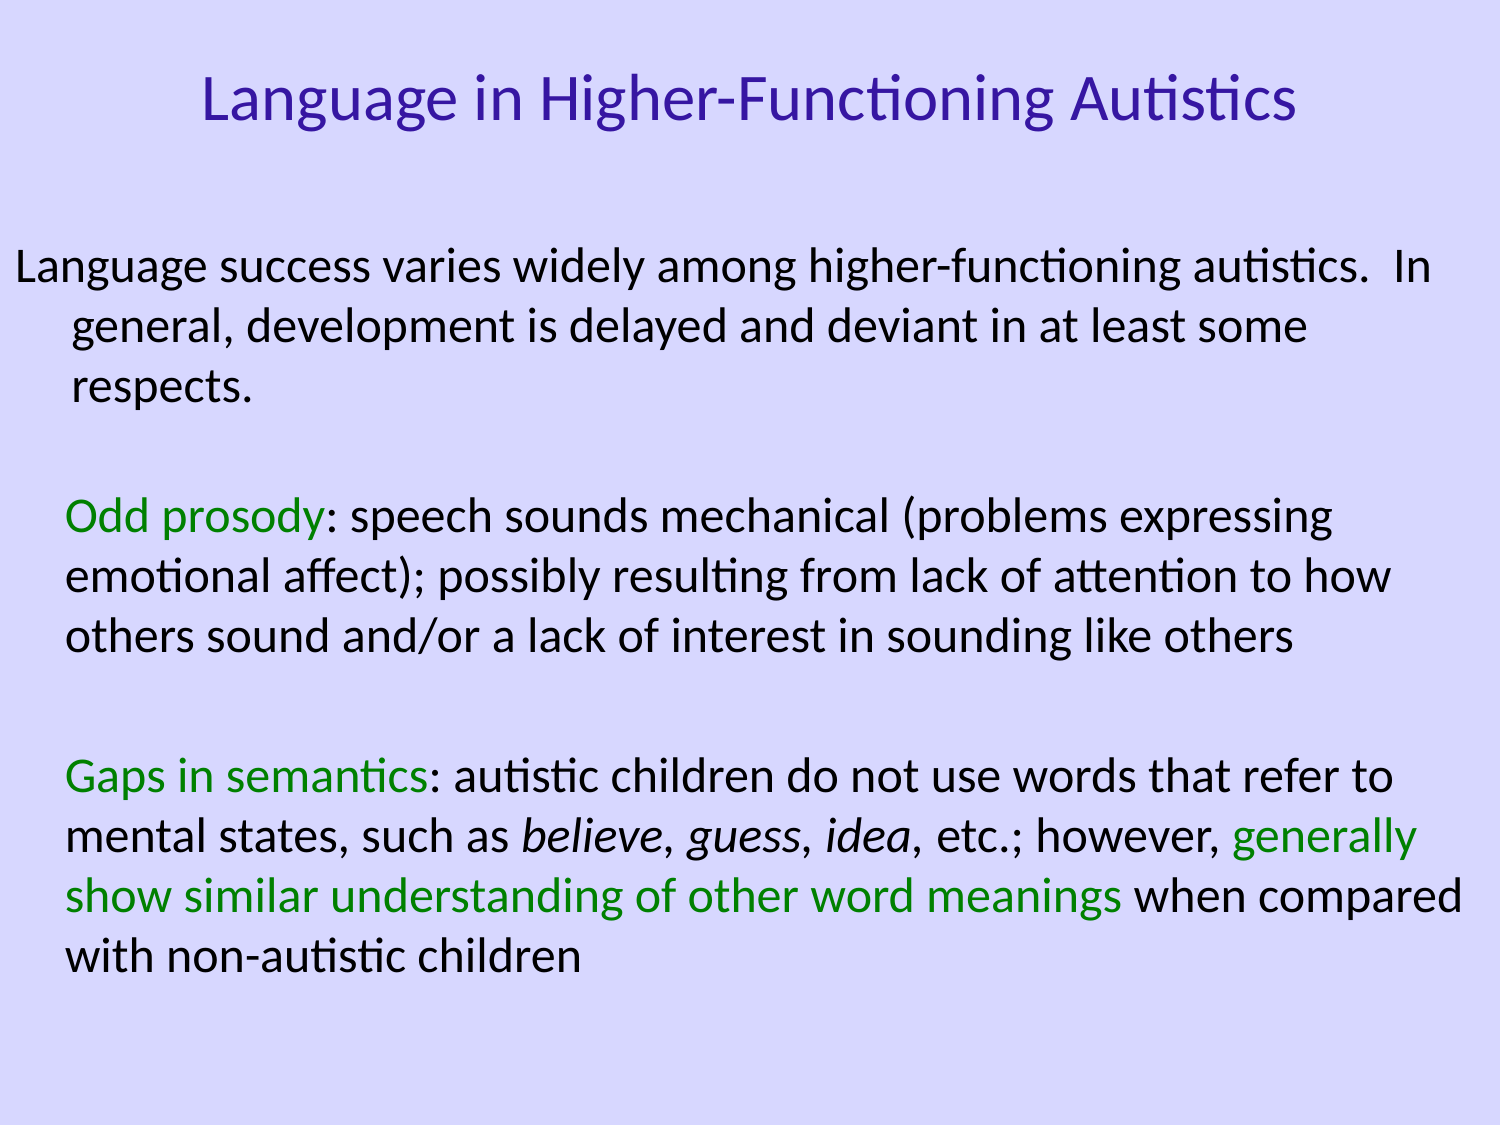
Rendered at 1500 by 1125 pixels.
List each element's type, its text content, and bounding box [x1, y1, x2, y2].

title Language in Higher-Functioning Autistics [112, 0, 1388, 188]
list Language success varies widely among higher-functioning autistics. In general, development is delayed and deviant in at least some respects. [0, 224, 1500, 438]
text_box Odd prosody: speech sounds mechanical (problems expressing emotional affect); possibly resulting from lack of attention to how others sound and/or a lack of interest in sounding like others Gaps in semantics: autistic children do not use words that refer to mental states, such as believe, guess, idea, etc.; however, generally show similar understanding of other word meanings when compared with non-autistic children [50, 474, 1500, 990]
